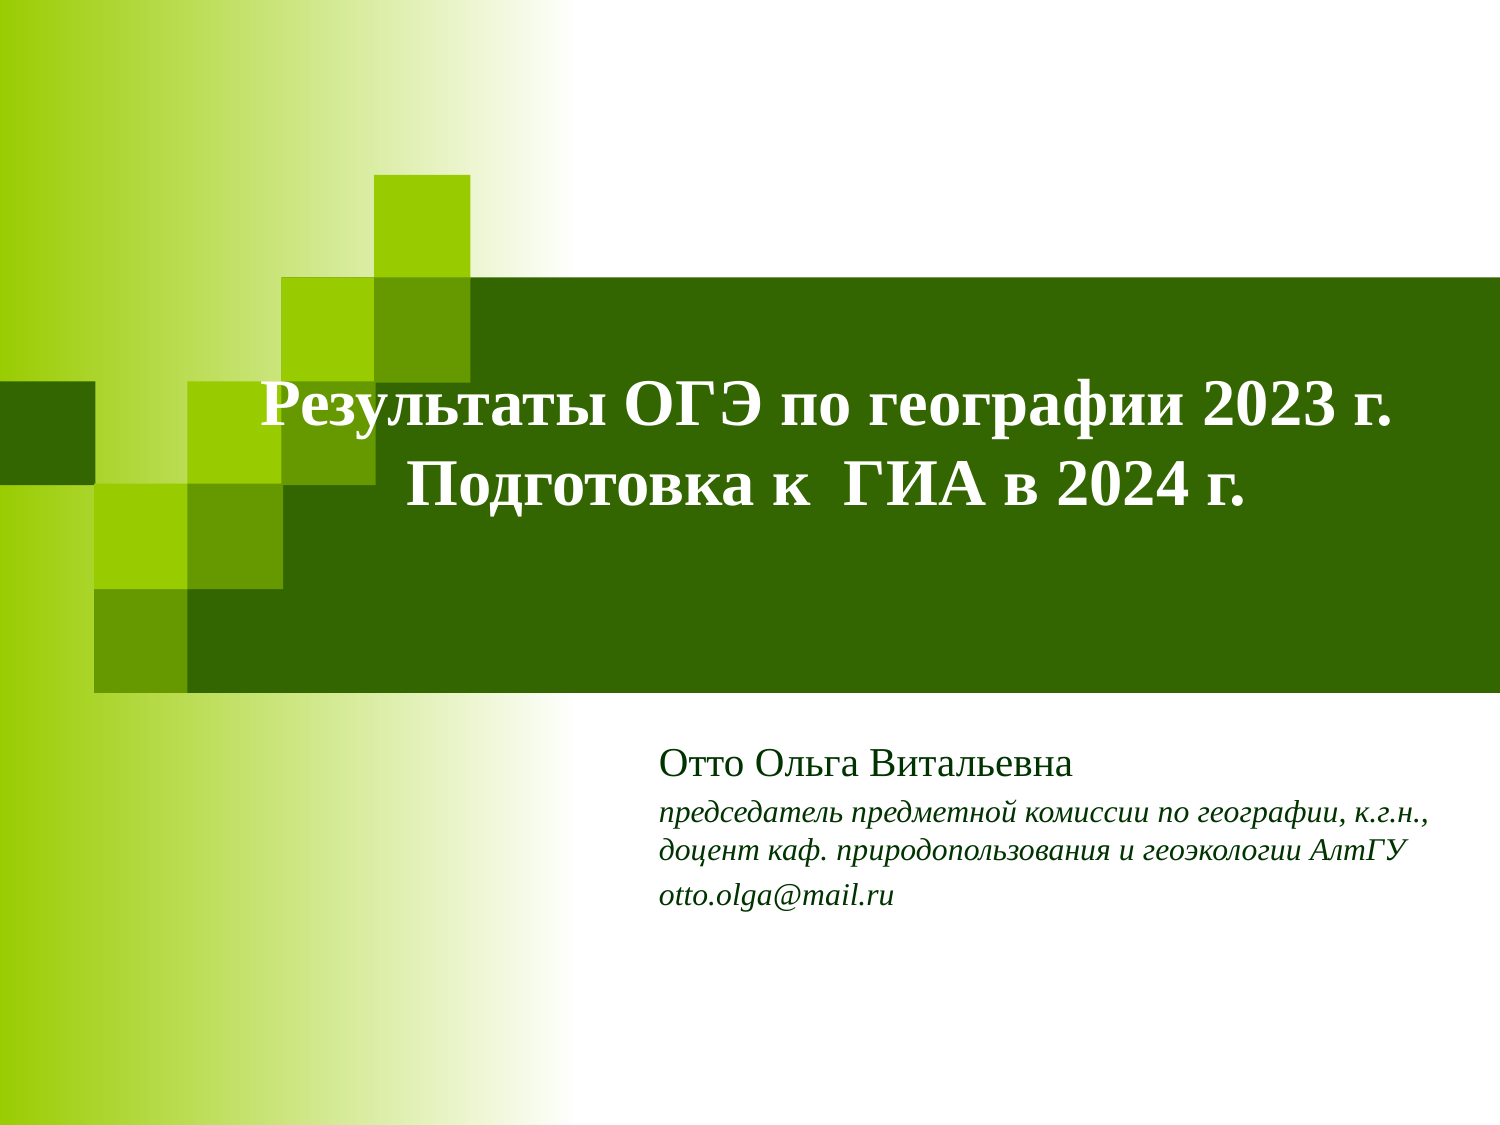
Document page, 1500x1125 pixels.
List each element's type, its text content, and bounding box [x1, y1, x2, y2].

subtitle Отто Ольга Витальевна председатель предметной комиссии по географии, к.г.н., доцент каф. природопользования и геоэкологии АлтГУ otto.olga@mail.ru [643, 727, 1450, 941]
title Результаты ОГЭ по географии 2023 г. Подготовка к ГИА в 2024 г. [230, 302, 1424, 575]
